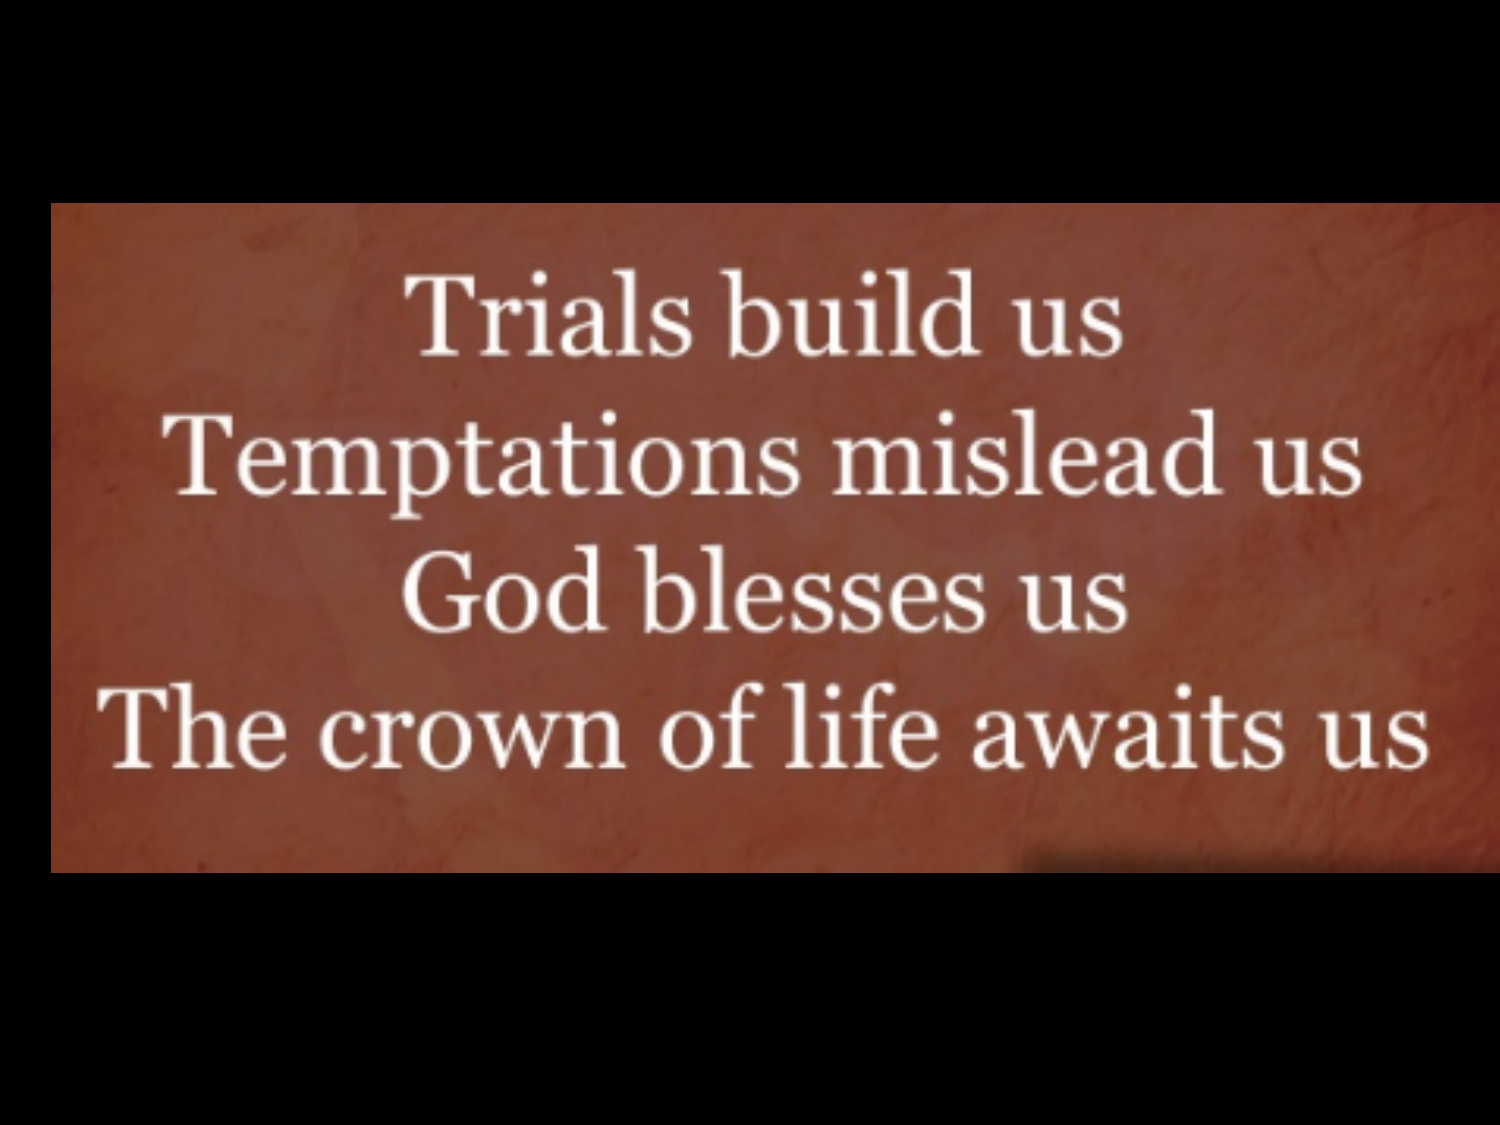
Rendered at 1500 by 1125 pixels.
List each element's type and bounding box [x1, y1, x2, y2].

picture [51, 203, 1500, 874]
text_box [0, 60, 1500, 1061]
